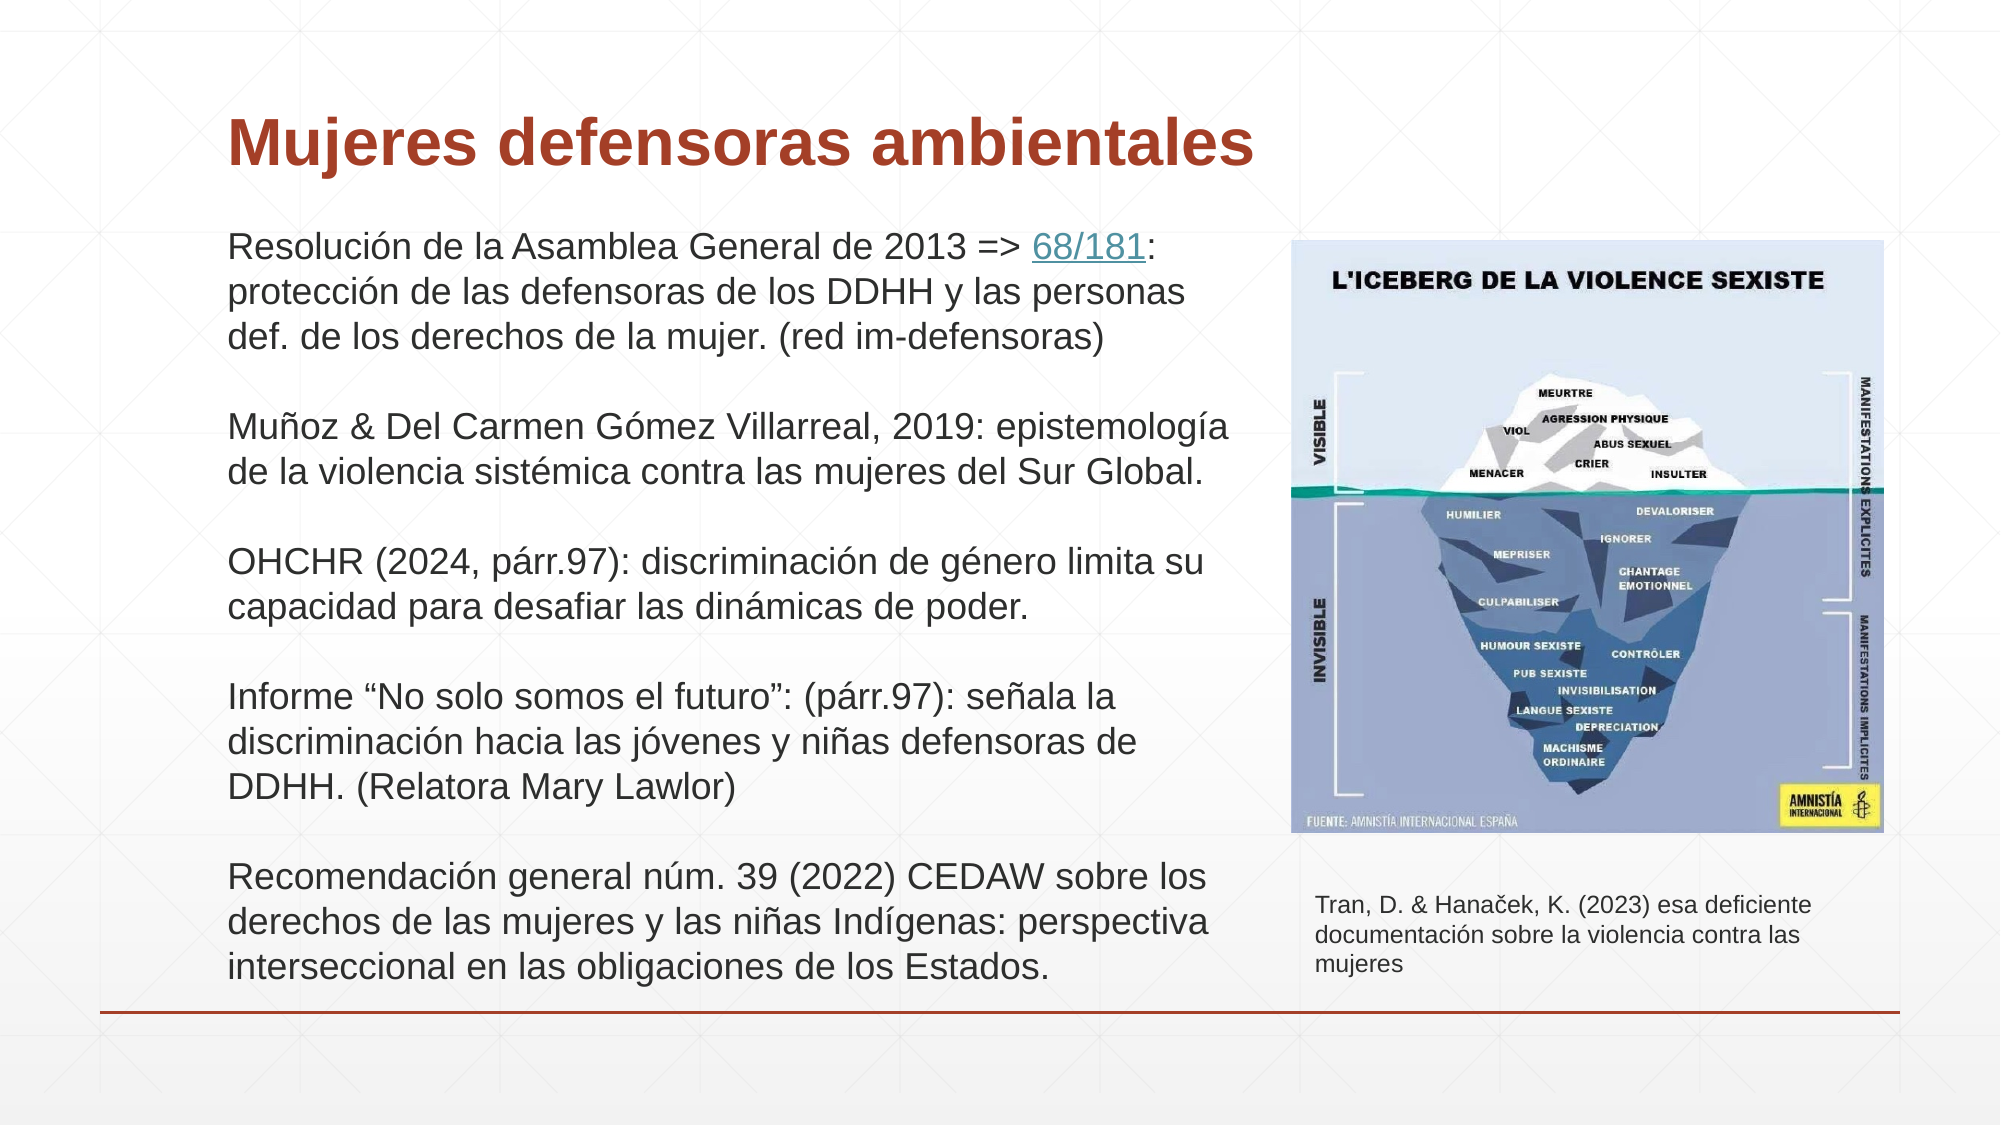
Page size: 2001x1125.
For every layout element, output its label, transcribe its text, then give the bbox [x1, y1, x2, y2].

text_box Resolución de la Asamblea General de 2013 => 68/181: protección de las defensoras de los DDHH y las personas def. de los derechos de la mujer. (red im-defensoras) Muñoz & Del Carmen Gómez Villarreal, 2019: epistemología de la violencia sistémica contra las mujeres del Sur Global. OHCHR (2024, párr.97): discriminación de género limita su capacidad para desafiar las dinámicas de poder. Informe “No solo somos el futuro”: (párr.97): señala la discriminación hacia las jóvenes y niñas defensoras de DDHH. (Relatora Mary Lawlor) Recomendación general núm. 39 (2022) CEDAW sobre los derechos de las mujeres y las niñas Indígenas: perspectiva interseccional en las obligaciones de los Estados. [212, 214, 1267, 1125]
picture [1291, 240, 1884, 833]
title Mujeres defensoras ambientales [212, 0, 1788, 188]
text_box Tran, D. & Hanaček, K. (2023) esa deficiente documentación sobre la violencia contra las mujeres [1299, 880, 1877, 986]
